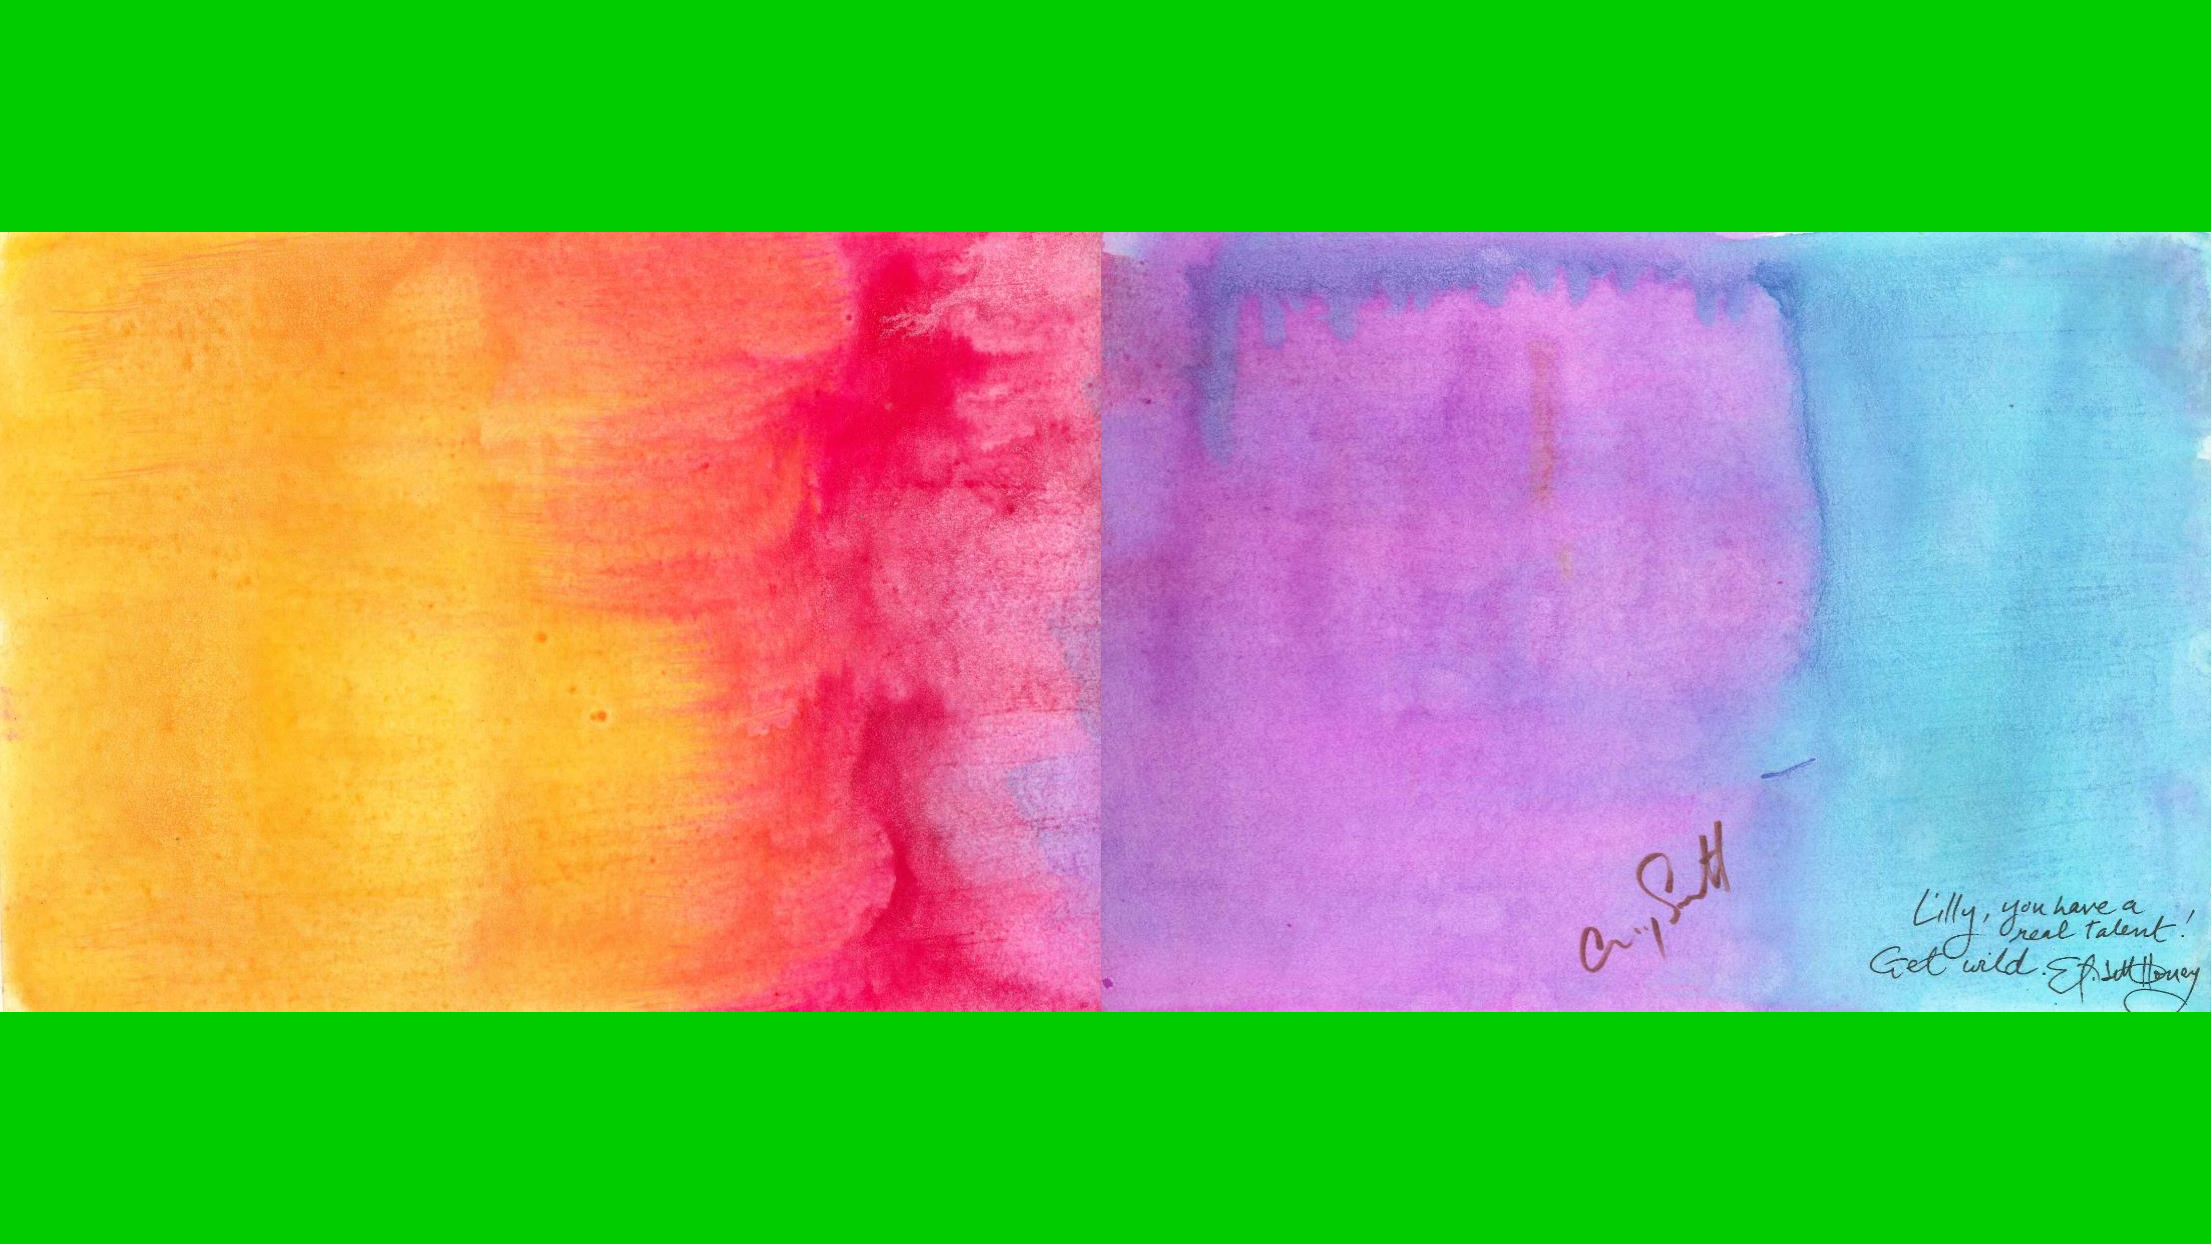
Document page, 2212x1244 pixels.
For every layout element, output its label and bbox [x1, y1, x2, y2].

picture [0, 231, 2212, 1012]
